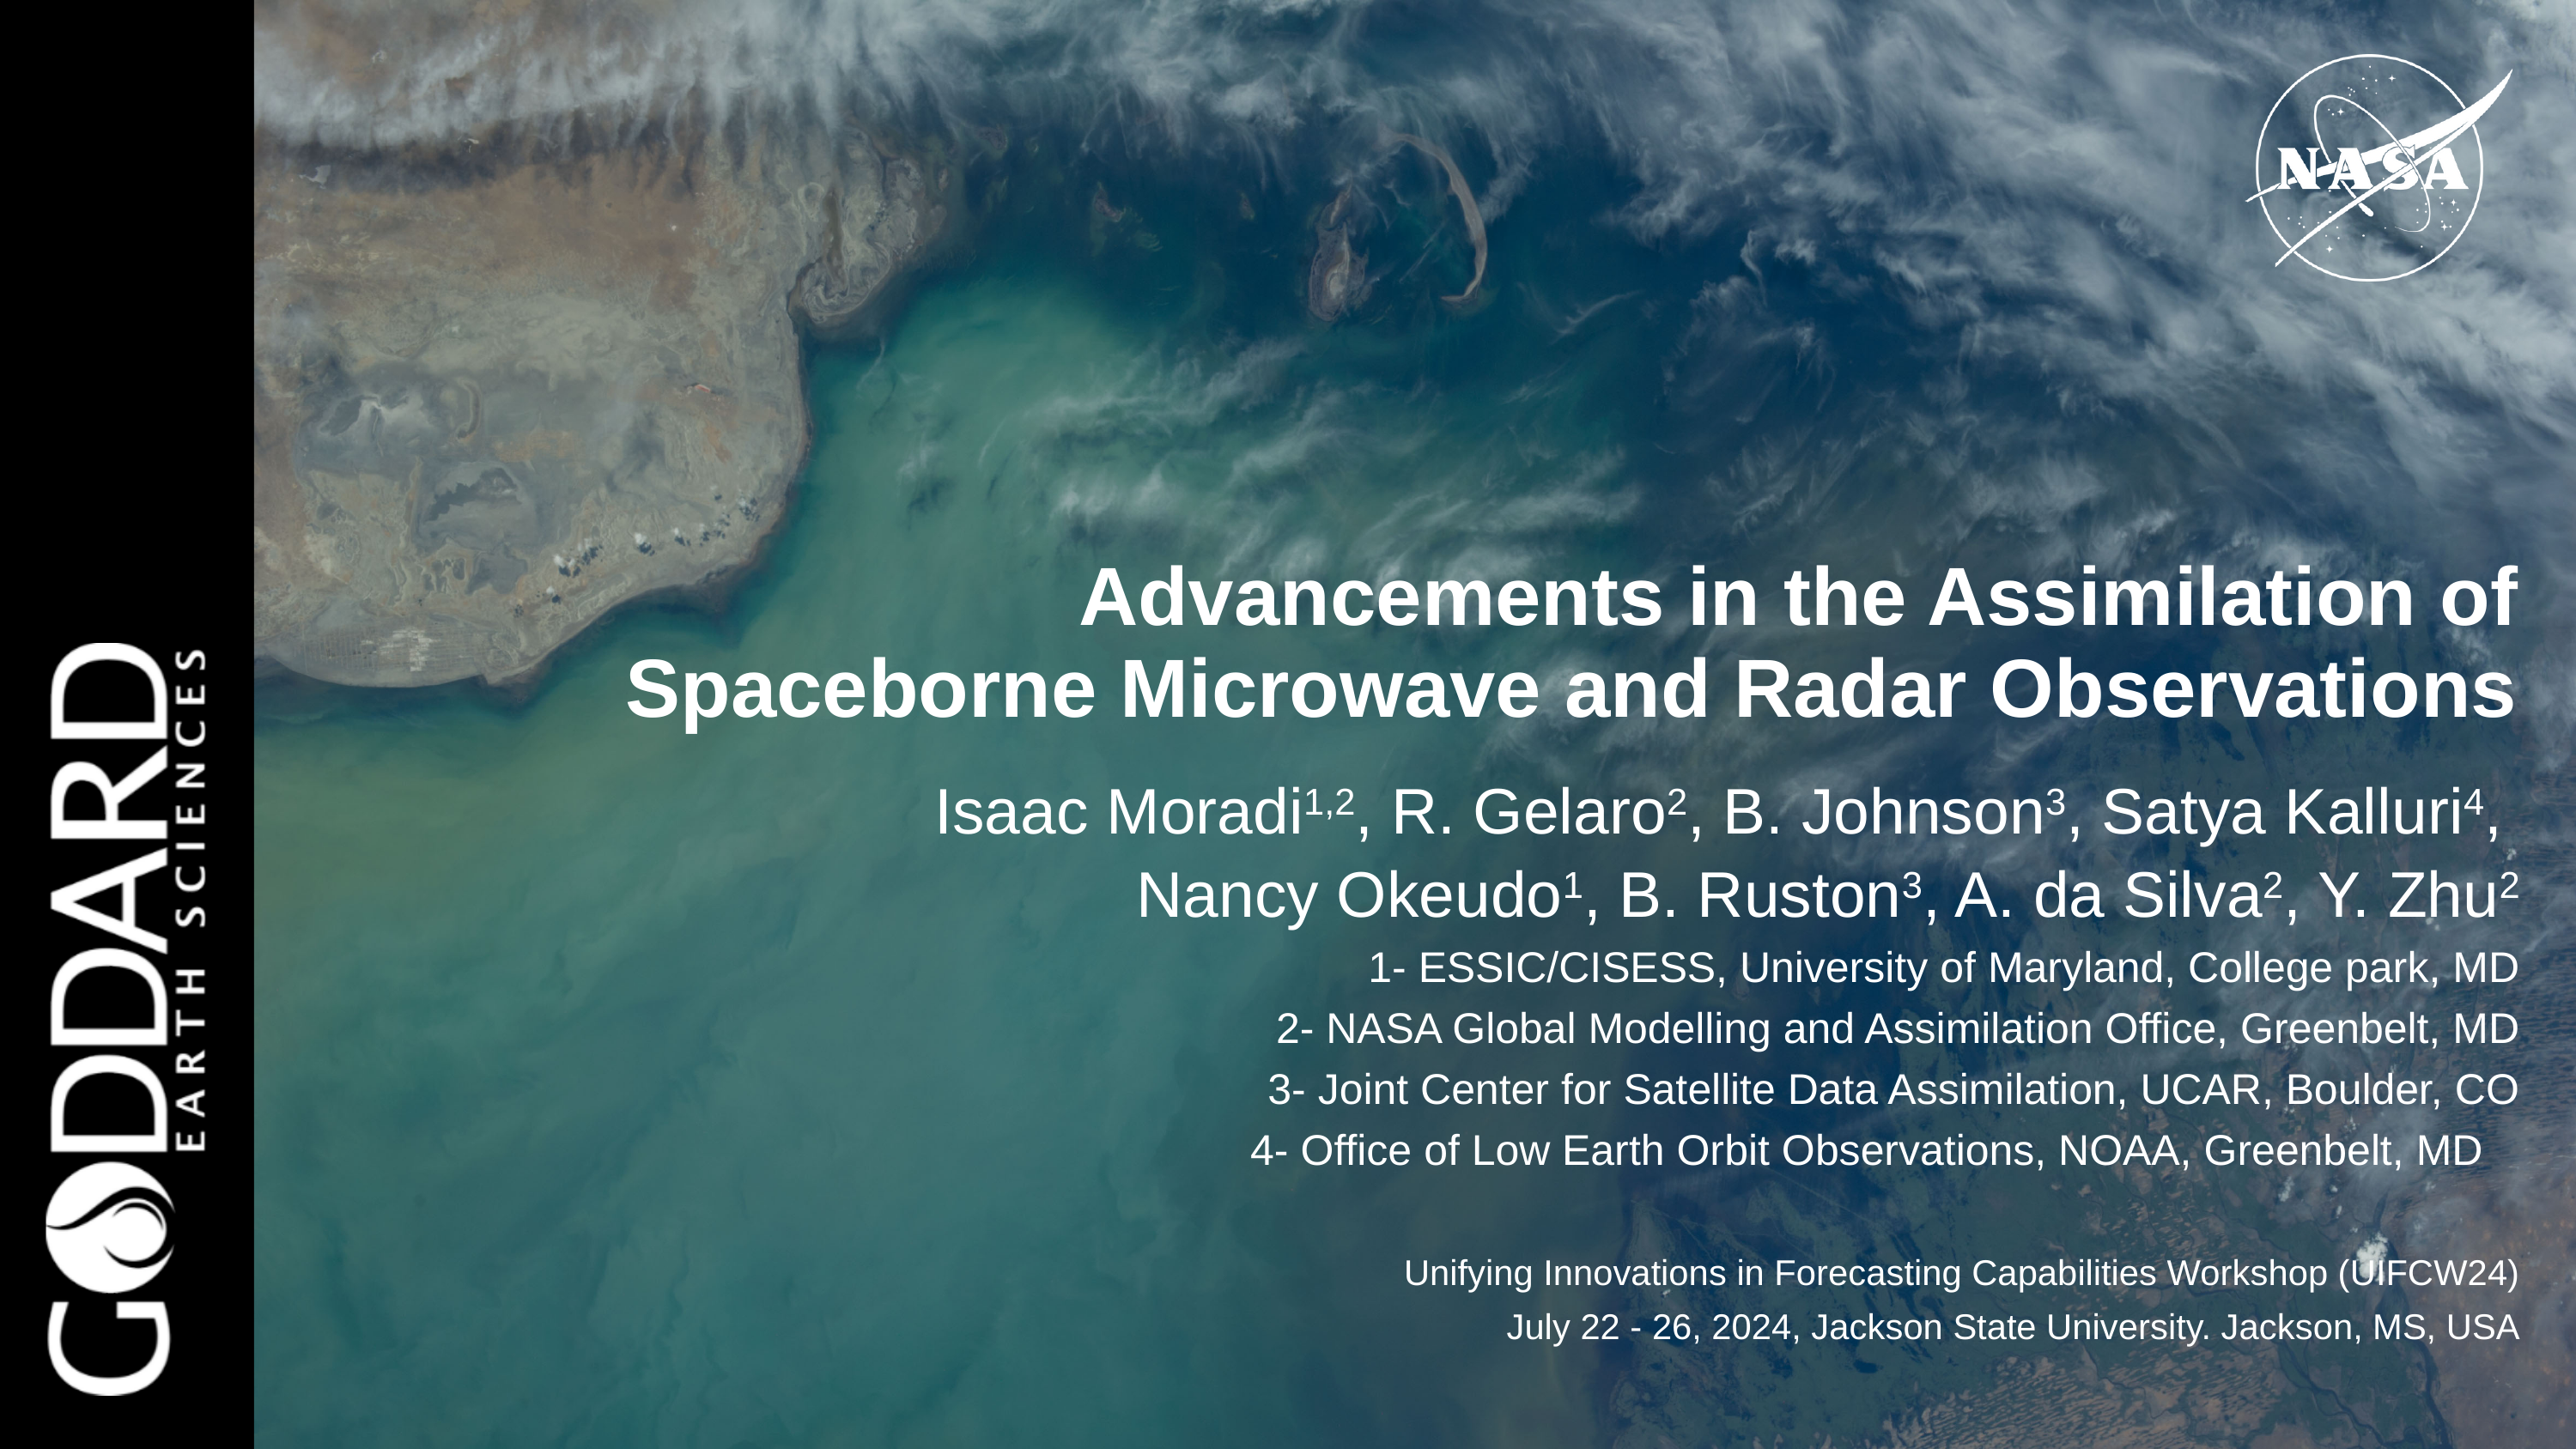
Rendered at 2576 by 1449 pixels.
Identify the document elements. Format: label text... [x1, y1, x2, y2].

text_box Unifying Innovations in Forecasting Capabilities Workshop (UIFCW24) July 22 - 26, 2024, Jackson State University. Jackson, MS, USA [1084, 1250, 2533, 1379]
list Isaac Moradi1,2, R. Gelaro2, B. Johnson3, Satya Kalluri4, Nancy Okeudo1, B. Ruston3, A. da Silva2, Y. Zhu2 1- ESSIC/CISESS, University of Maryland, College park, MD 2- NASA Global Modelling and Assimilation Office, Greenbelt, MD 3- Joint Center for Satellite Data Assimilation, UCAR, Boulder, CO 4- Office of Low Earth Orbit Observations, NOAA, Greenbelt, MD [311, 775, 2533, 1216]
picture [0, 0, 2576, 1449]
title Advancements in the Assimilation of Spaceborne Microwave and Radar Observations [600, 461, 2533, 742]
